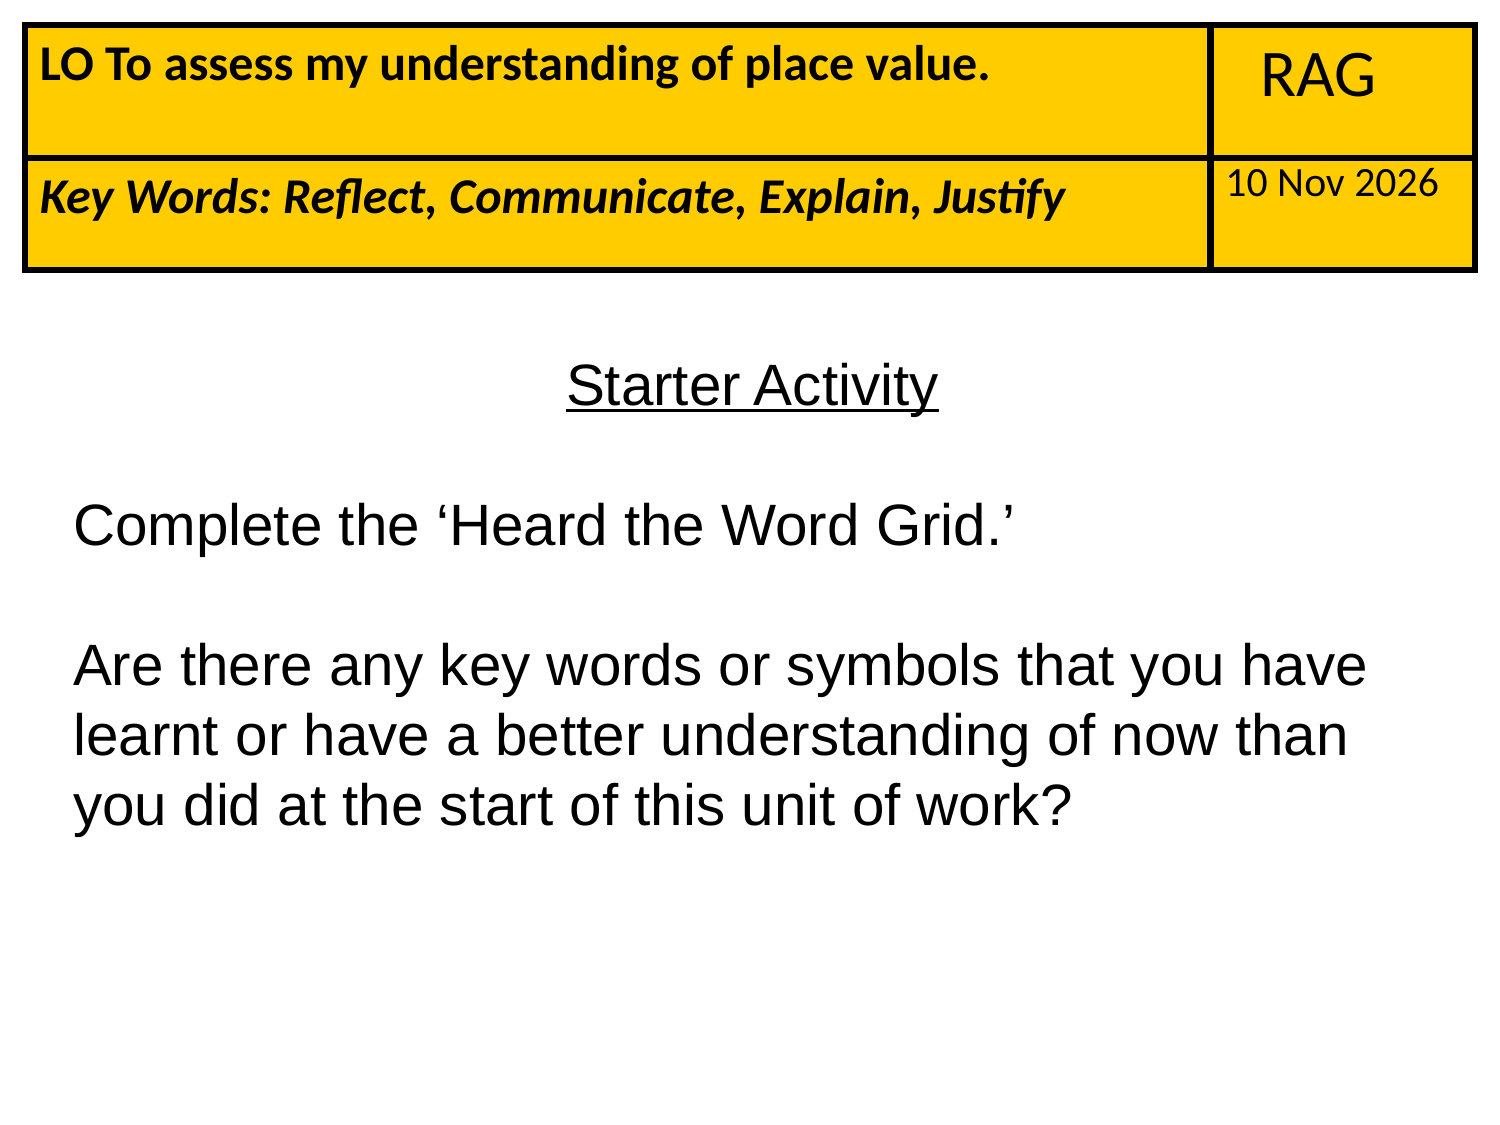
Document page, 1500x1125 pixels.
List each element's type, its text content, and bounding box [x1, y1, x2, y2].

text_box 21-Jul-15 [1210, 148, 1459, 214]
text_box Starter Activity Complete the ‘Heard the Word Grid.’ Are there any key words or symbols that you have learnt or have a better understanding of now than you did at the start of this unit of work? [58, 339, 1447, 845]
text_box RAG [1211, 24, 1475, 159]
text_box LO To assess my understanding of place value. [24, 24, 1211, 159]
text_box [1211, 159, 1475, 270]
text_box Key Words: Reflect, Communicate, Explain, Justify [24, 159, 1211, 270]
